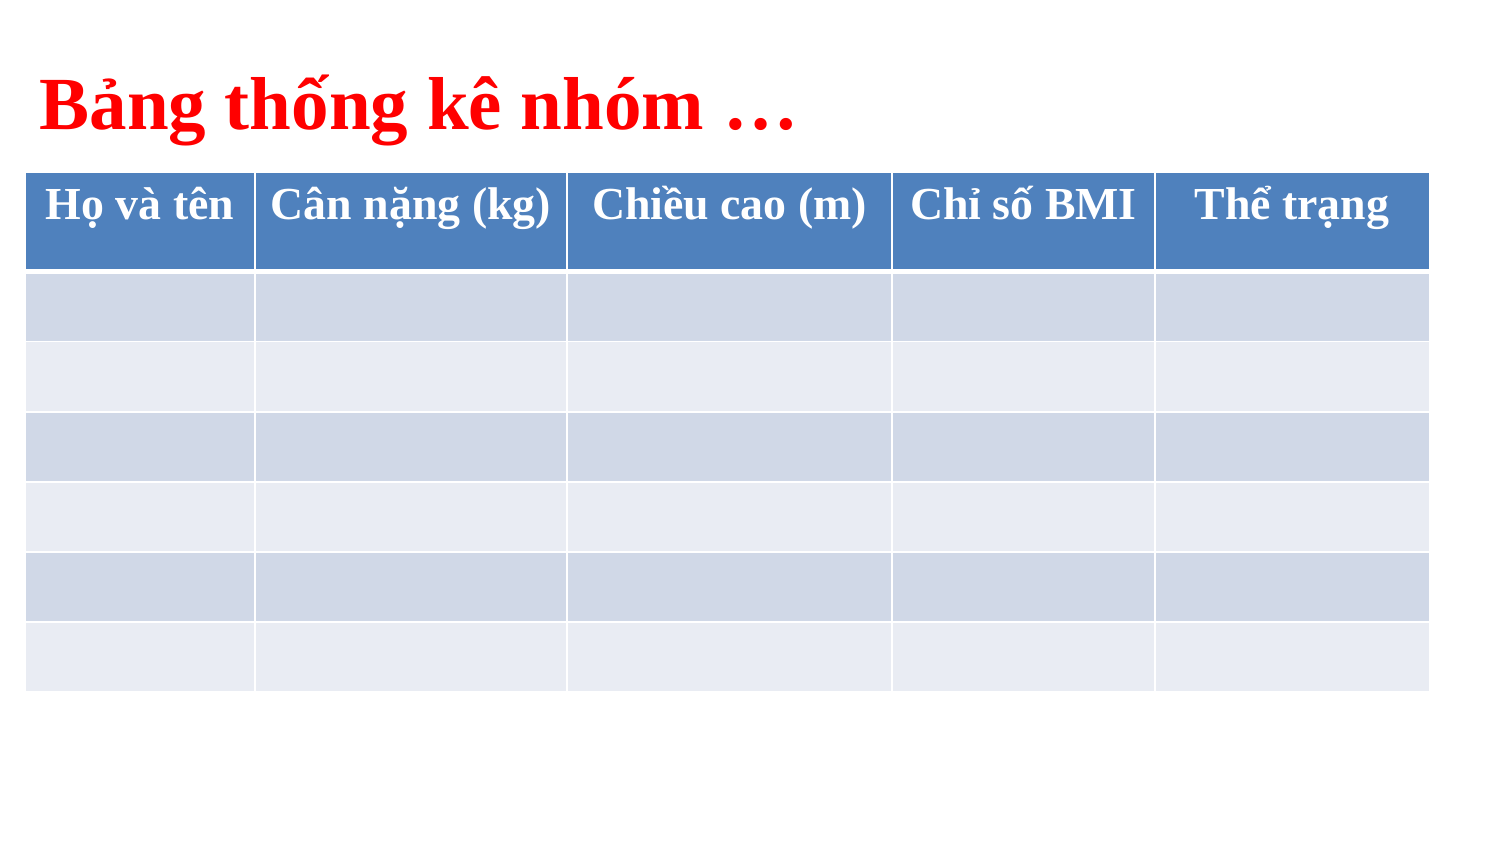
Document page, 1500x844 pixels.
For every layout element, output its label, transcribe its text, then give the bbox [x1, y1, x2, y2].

table_cell [568, 483, 891, 551]
table_header Họ và tên [26, 173, 254, 269]
table_header Cân nặng (kg) [256, 173, 566, 269]
table_cell [26, 274, 254, 341]
table_cell [256, 413, 566, 481]
table_header Chiều cao (m) [568, 173, 891, 269]
table_cell [26, 483, 254, 551]
table_cell [1156, 483, 1429, 551]
table_cell [256, 553, 566, 621]
table_cell [26, 553, 254, 621]
table_cell [893, 483, 1154, 551]
table_cell [1156, 553, 1429, 621]
table_cell [568, 342, 891, 411]
table_header Thể trạng [1156, 173, 1429, 269]
table_cell [256, 342, 566, 411]
table_cell [1156, 623, 1429, 691]
table_cell [256, 483, 566, 551]
table_cell [1156, 342, 1429, 411]
table_cell [568, 274, 891, 341]
table_cell [893, 342, 1154, 411]
table_cell [26, 413, 254, 481]
table_cell [893, 623, 1154, 691]
table_cell [893, 553, 1154, 621]
table_cell [256, 623, 566, 691]
text_box Bảng thống kê nhóm … [24, 46, 925, 152]
table_cell [568, 623, 891, 691]
table_cell [568, 553, 891, 621]
table_header Chỉ số BMI [893, 173, 1154, 269]
table_cell [26, 342, 254, 411]
table_cell [26, 623, 254, 691]
table_cell [893, 274, 1154, 341]
table_cell [893, 413, 1154, 481]
table_cell [256, 274, 566, 341]
table_cell [568, 413, 891, 481]
table_cell [1156, 274, 1429, 341]
table_cell [1156, 413, 1429, 481]
